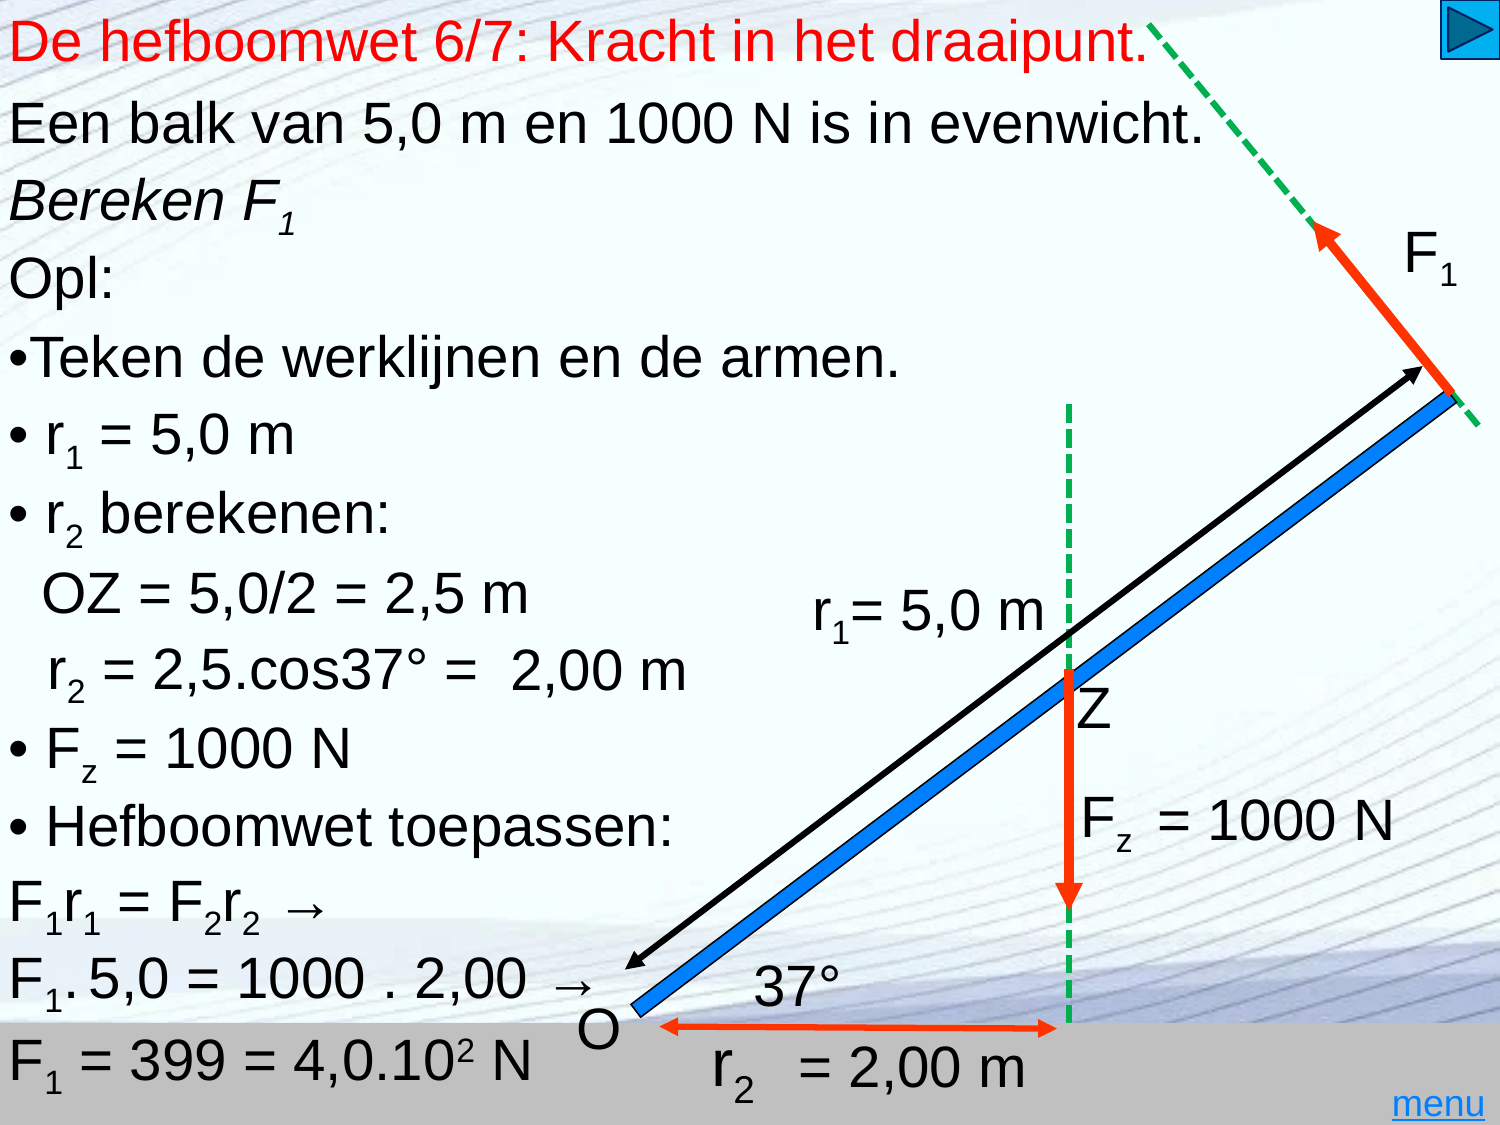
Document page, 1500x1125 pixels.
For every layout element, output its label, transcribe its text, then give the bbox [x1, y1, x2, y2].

title De hefboomwet 6/7: Kracht in het draaipunt. [0, 0, 1500, 199]
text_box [0, 206, 1500, 1125]
picture [358, 199, 1297, 206]
picture [1293, 199, 1500, 206]
text_box Bereken F1 [0, 199, 358, 205]
